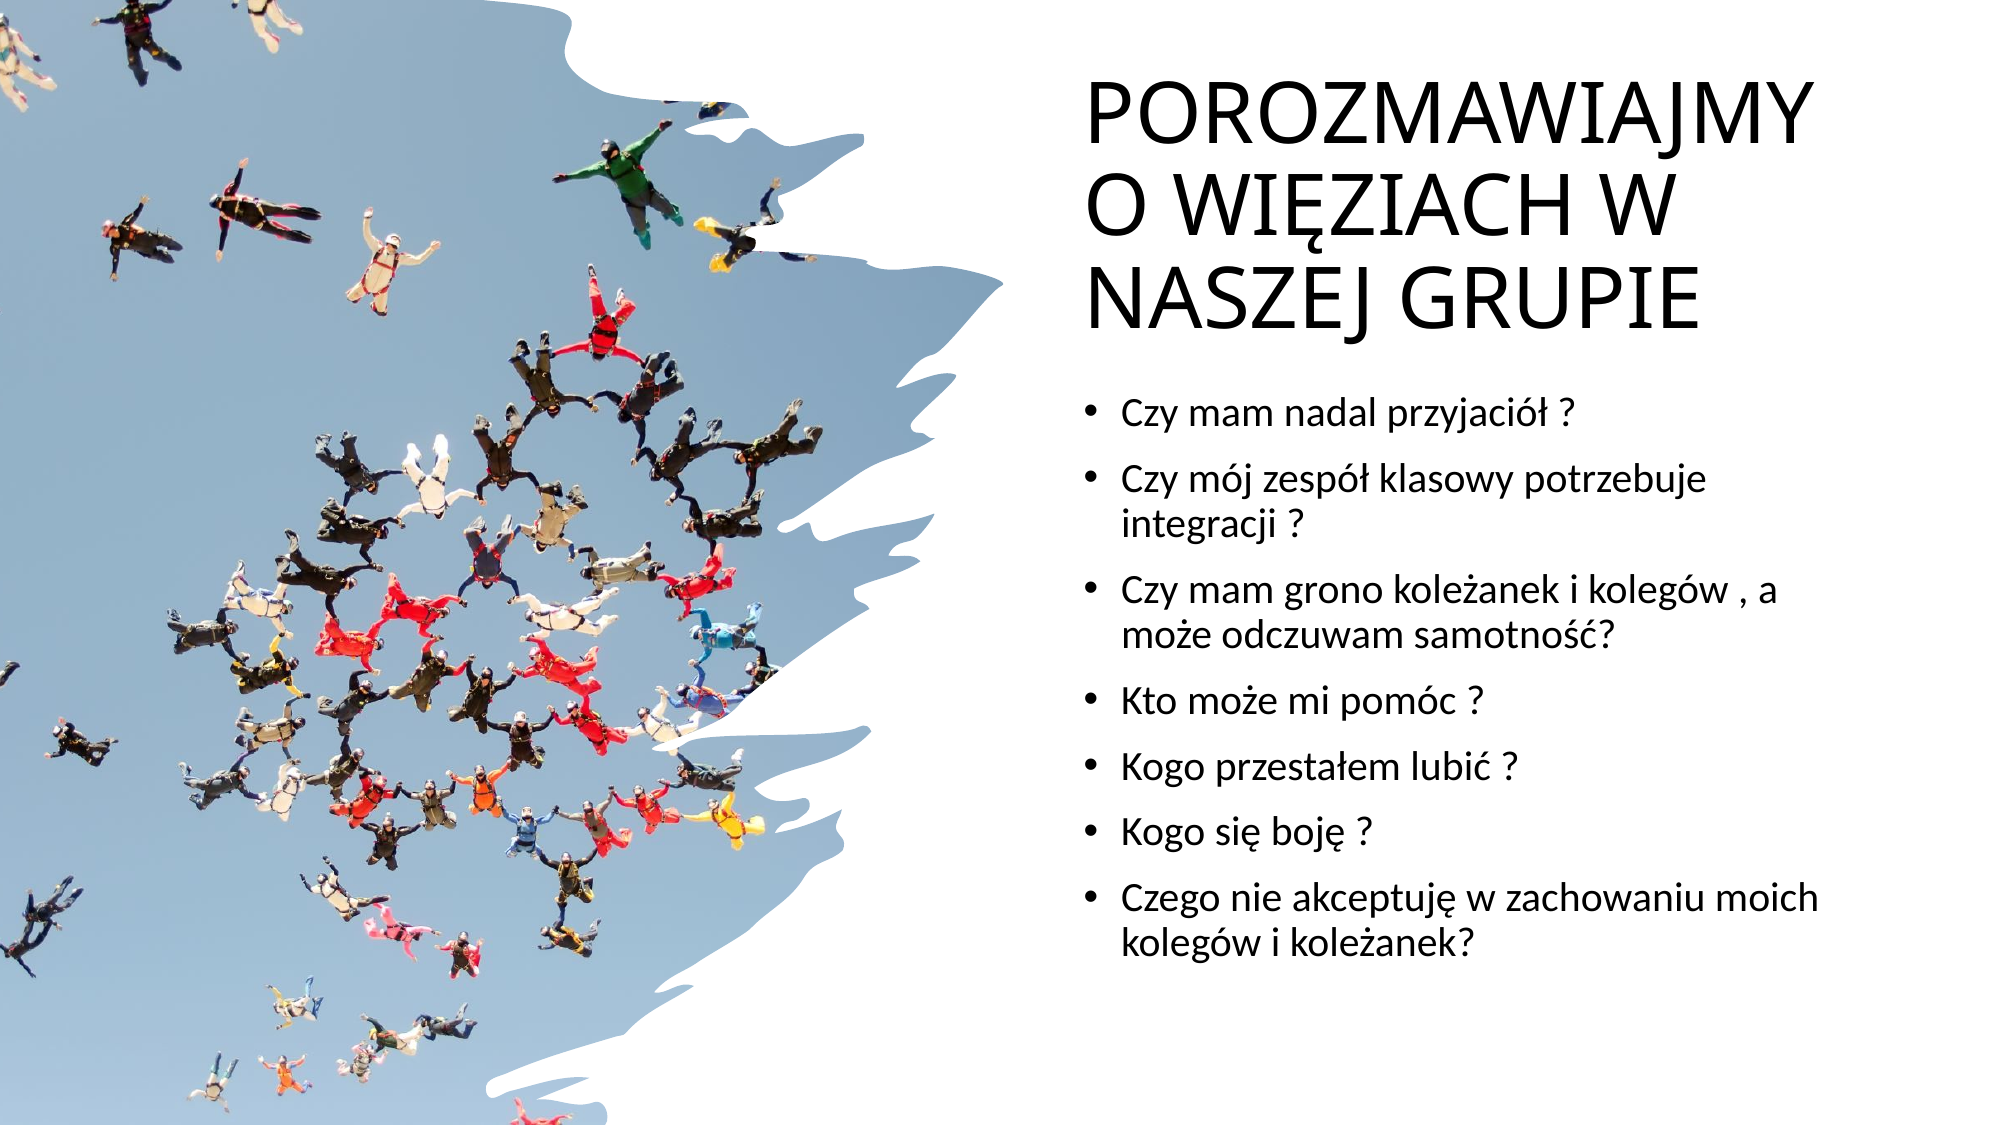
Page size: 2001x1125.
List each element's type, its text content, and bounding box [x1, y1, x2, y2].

title POROZMAWIAJMY O WIĘZIACH W NASZEJ GRUPIE [1068, 59, 1863, 357]
text_box [1004, 0, 2000, 1125]
picture [0, 0, 1004, 1125]
list Czy mam nadal przyjaciół ? Czy mój zespół klasowy potrzebuje integracji ? Czy mam grono koleżanek i kolegów , a może odczuwam samotność? Kto może mi pomóc ? Kogo przestałem lubić ? Kogo się boję ? Czego nie akceptuję w zachowaniu moich kolegów i koleżanek? [1068, 382, 1863, 1014]
